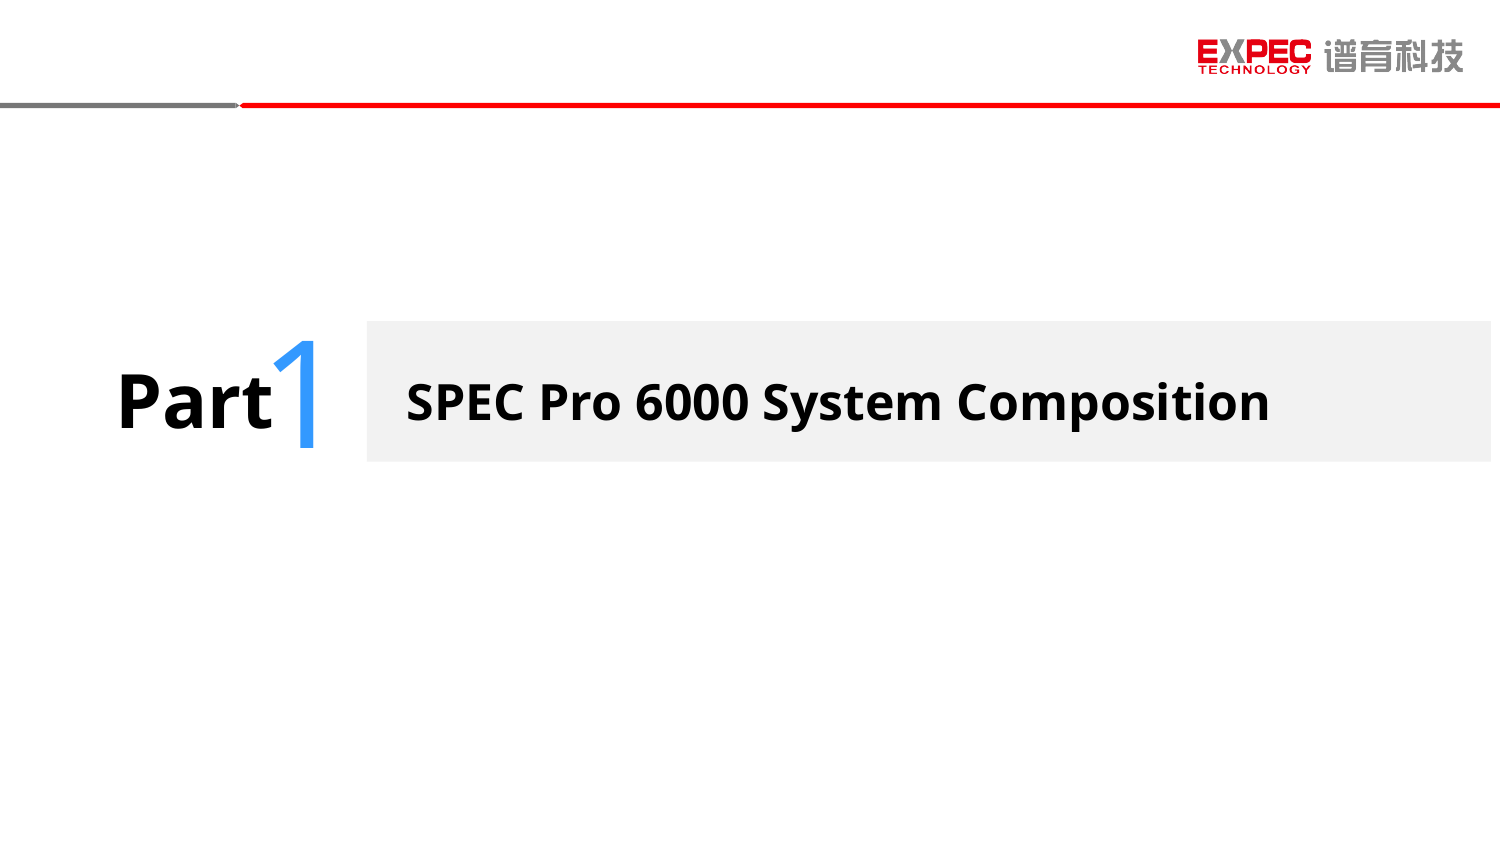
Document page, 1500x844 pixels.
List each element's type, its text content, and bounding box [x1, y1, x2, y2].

text_box Part [104, 347, 230, 435]
text_box SPEC Pro 6000 System Composition [406, 321, 1491, 462]
text_box 1 [249, 293, 406, 487]
picture [1198, 39, 1463, 74]
